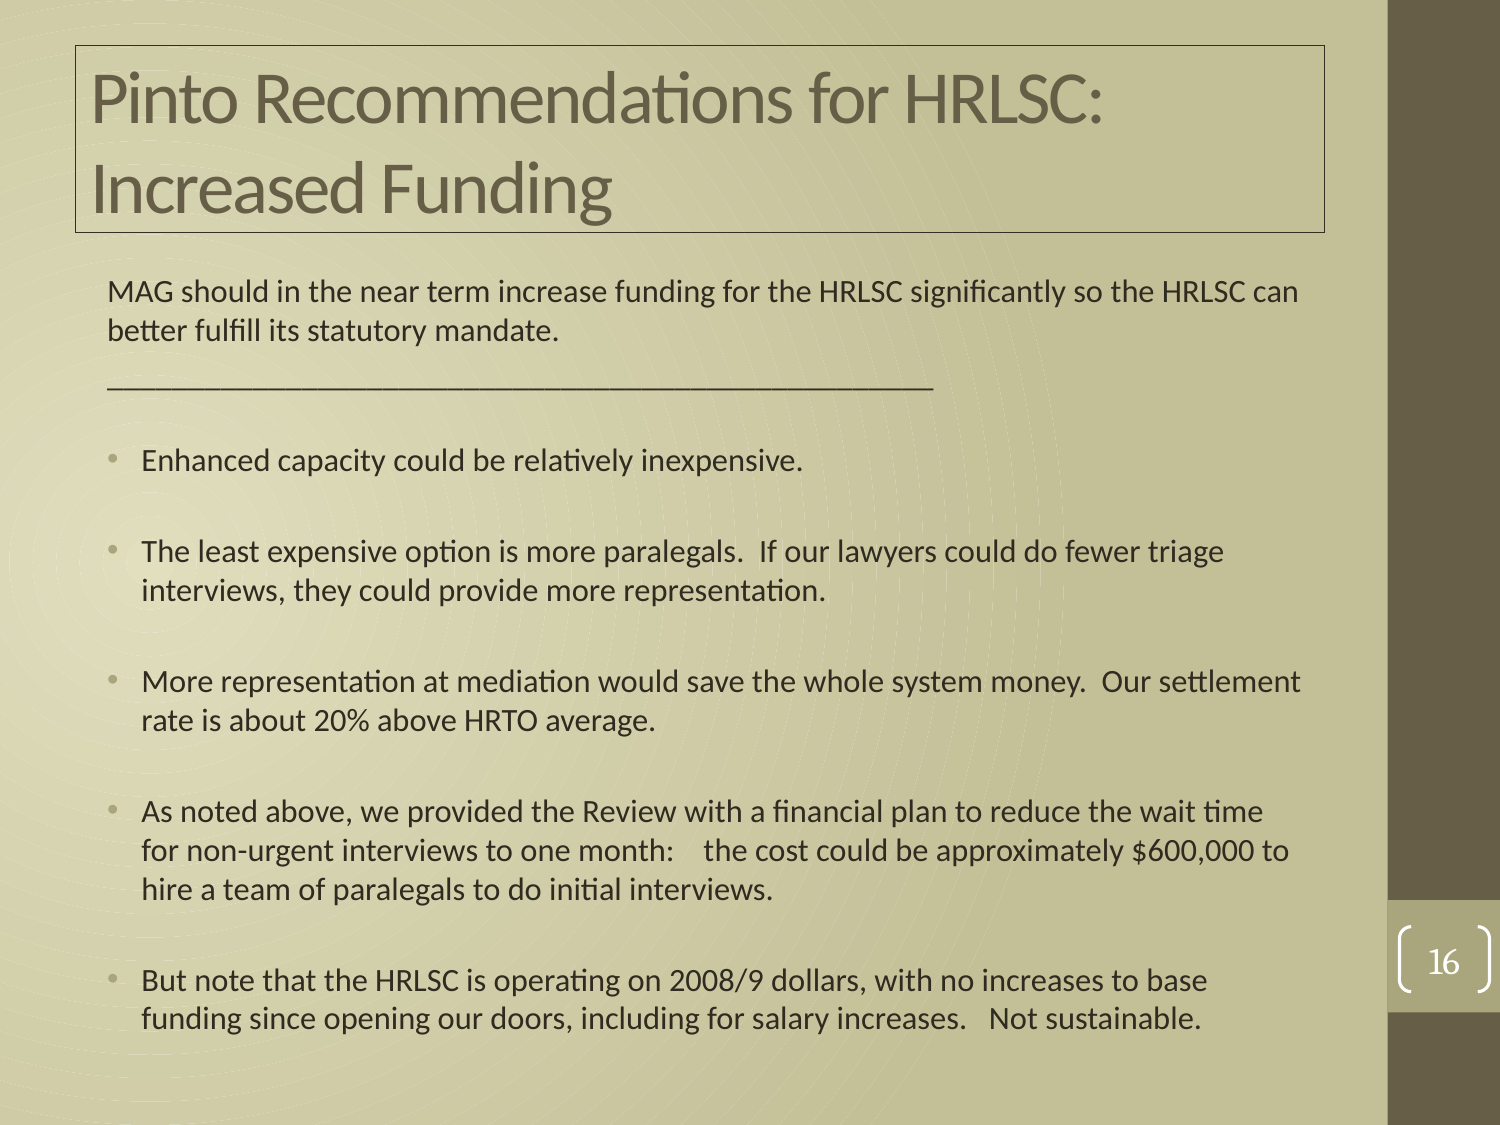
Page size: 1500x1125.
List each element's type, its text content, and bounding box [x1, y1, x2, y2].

list MAG should in the near term increase funding for the HRLSC significantly so the HRLSC can better fulfill its statutory mandate. ___________________________________________________ Enhanced capacity could be relatively inexpensive. The least expensive option is more paralegals. If our lawyers could do fewer triage interviews, they could provide more representation. More representation at mediation would save the whole system money. Our settlement rate is about 20% above HRTO average. As noted above, we provided the Review with a financial plan to reduce the wait time for non-urgent interviews to one month: the cost could be approximately $600,000 to hire a team of paralegals to do initial interviews. But note that the HRLSC is operating on 2008/9 dollars, with no increases to base funding since opening our doors, including for salary increases. Not sustainable. [75, 262, 1325, 1050]
title Pinto Recommendations for HRLSC: Increased Funding [75, 45, 1325, 233]
slide_number 16 [1397, 925, 1492, 994]
